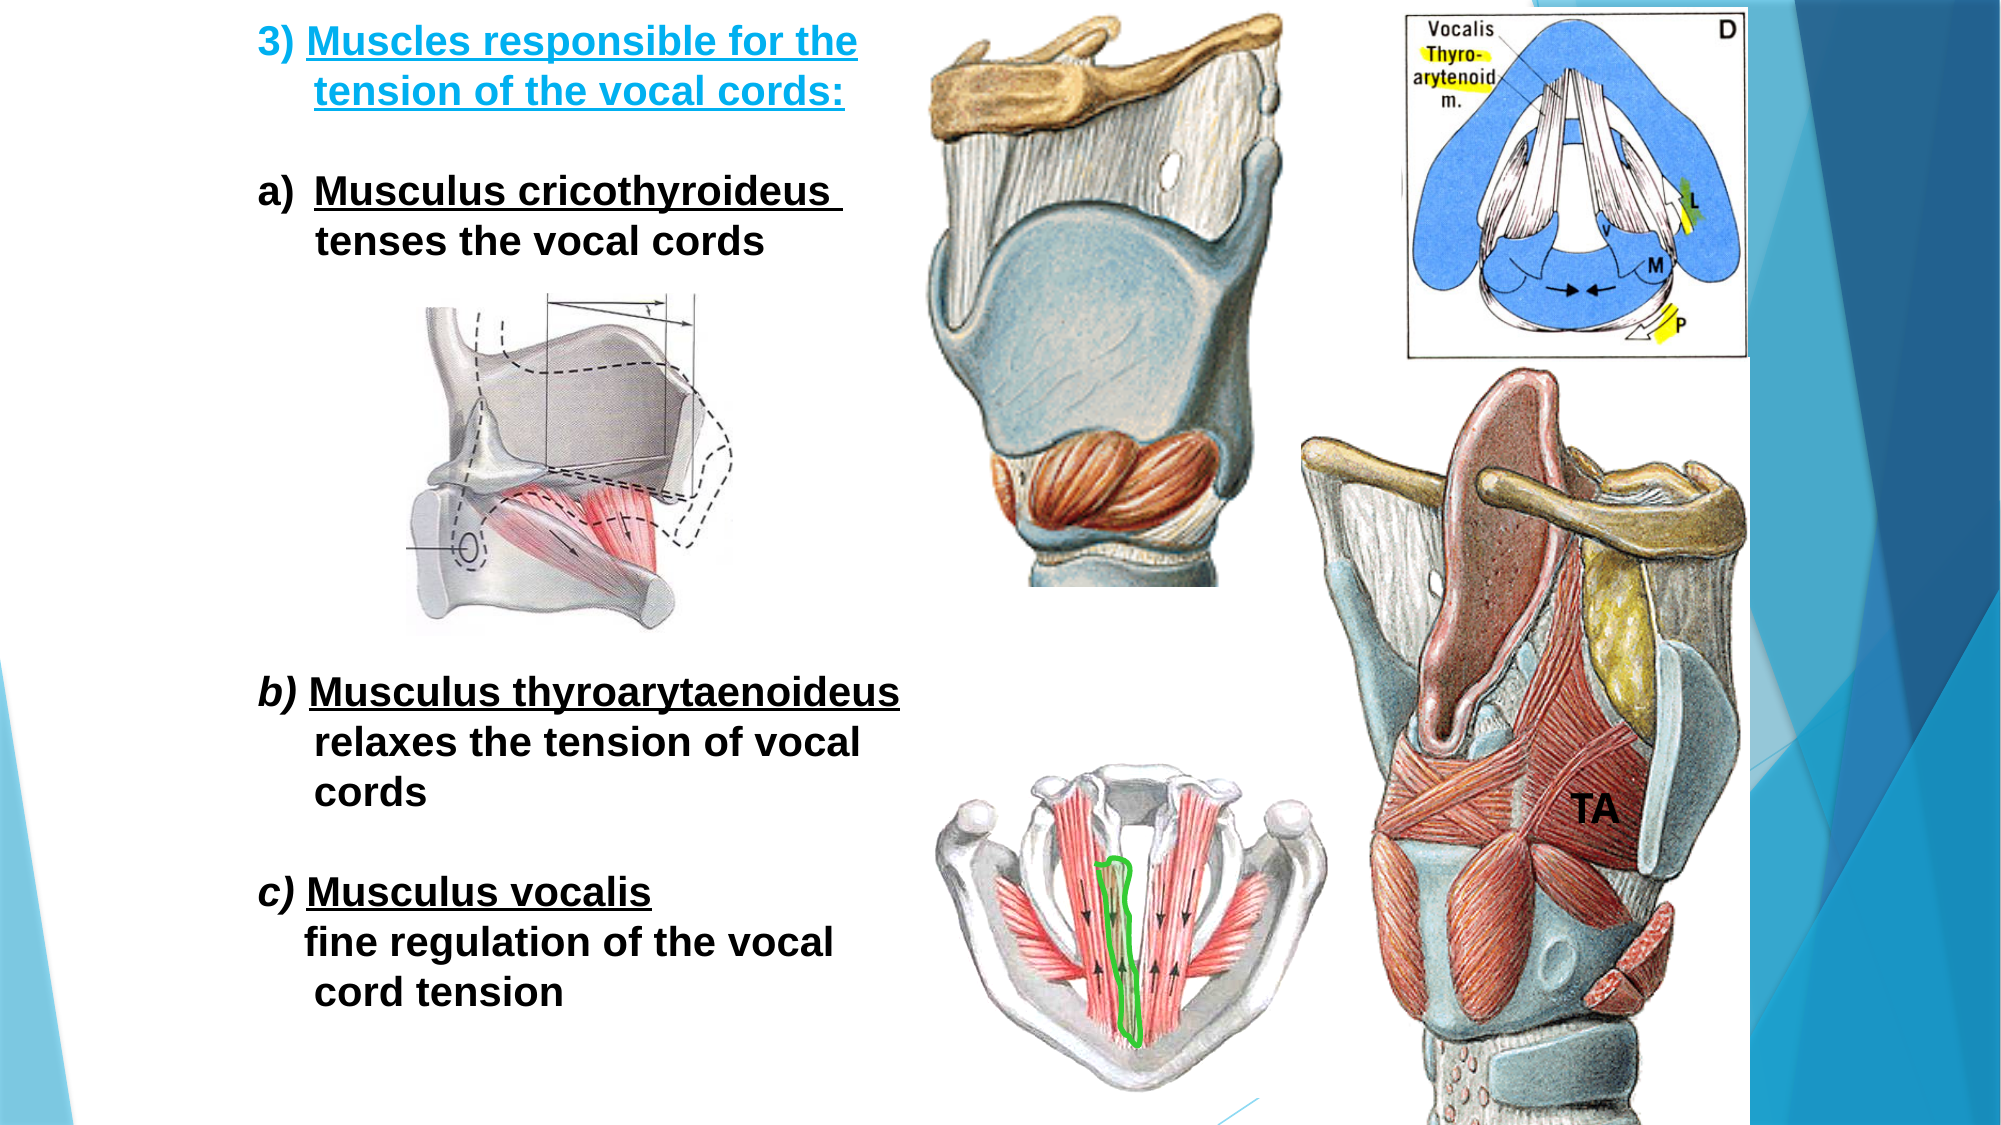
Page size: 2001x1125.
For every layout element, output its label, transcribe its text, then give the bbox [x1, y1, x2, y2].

picture [895, 0, 1296, 587]
picture [928, 6, 1751, 1125]
text_box 3) Muscles responsible for the tension of the vocal cords: Musculus cricothyroideus tenses the vocal cords b) Musculus thyroarytaenoideus relaxes the tension of vocal cords c) Musculus vocalis fine regulation of the vocal cord tension [242, 6, 918, 1022]
picture [405, 292, 734, 637]
